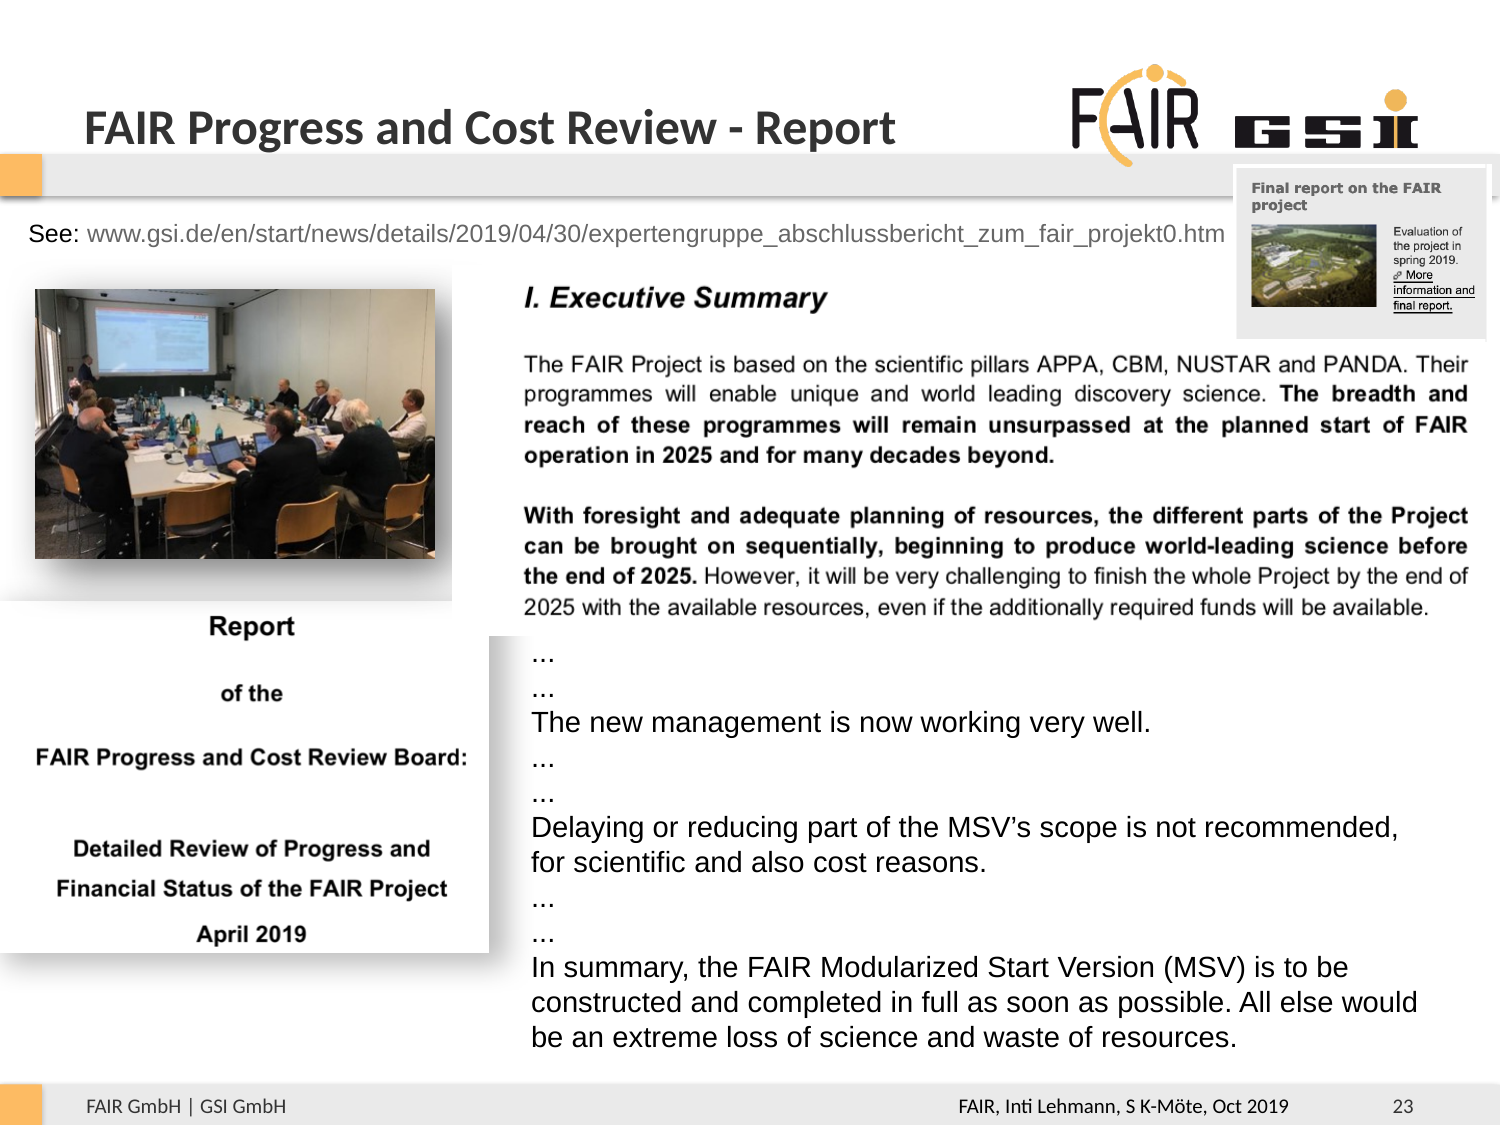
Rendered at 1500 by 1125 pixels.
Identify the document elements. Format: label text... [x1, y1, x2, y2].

title FAIR Progress and Cost Review - Report [69, 33, 986, 163]
picture [0, 164, 1500, 953]
picture [1233, 87, 1419, 150]
slide_number 23 [1306, 1074, 1429, 1125]
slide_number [875, 1074, 1304, 1125]
picture [35, 289, 436, 559]
text_box See: www.gsi.de/en/start/news/details/2019/04/30/expertengruppe_abschlussbericht_zum_fair_projekt0.htm [13, 210, 1228, 255]
picture [1071, 62, 1199, 169]
text_box ... ... The new management is now working very well. ... ... Delaying or reducing part of the MSV’s scope is not recommended, for scientific and also cost reasons. ... ... In summary, the FAIR Modularized Start Version (MSV) is to be constructed and completed in full as soon as possible. All else would be an extreme loss of science and waste of resources. [516, 644, 1455, 1096]
